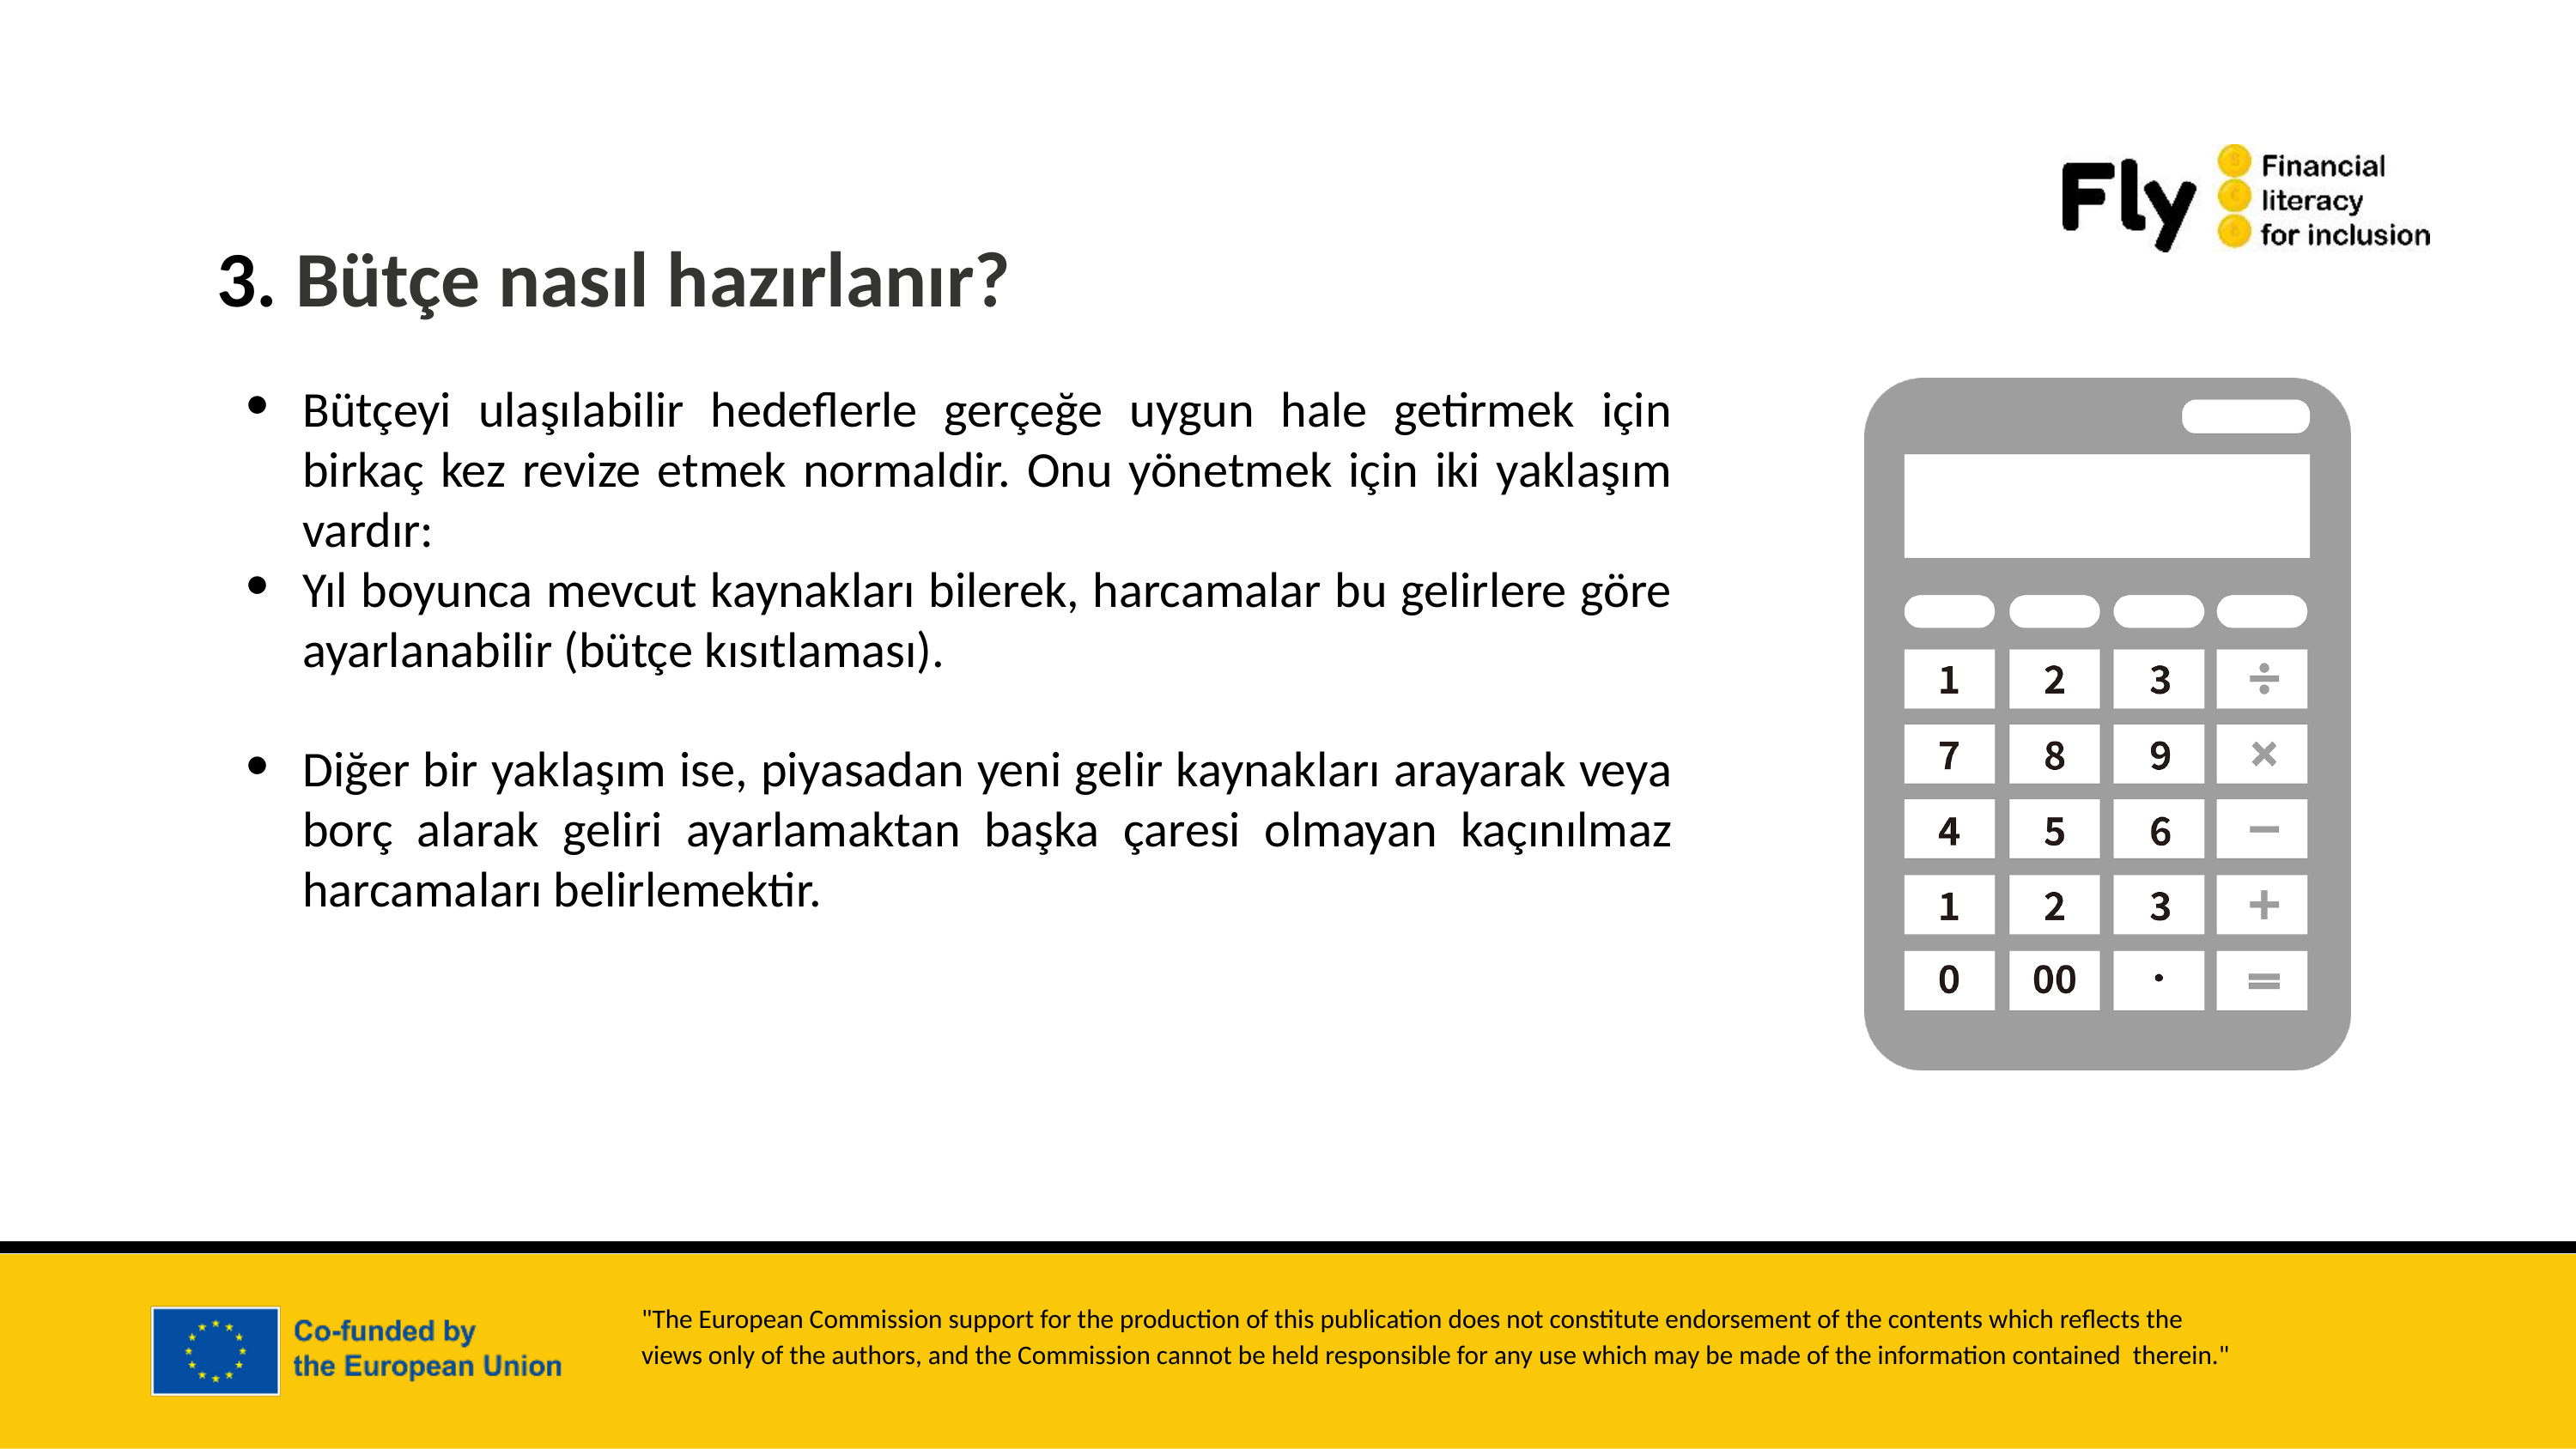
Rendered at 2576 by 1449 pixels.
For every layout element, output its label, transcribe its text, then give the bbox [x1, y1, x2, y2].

picture [2063, 144, 2430, 252]
text_box 3. Bütçe nasıl hazırlanır? [204, 221, 1943, 423]
picture [149, 1304, 593, 1399]
text_box Bütçeyi ulaşılabilir hedeflerle gerçeğe uygun hale getirmek için birkaç kez revize etmek normaldir. Onu yönetmek için iki yaklaşım vardır: Yıl boyunca mevcut kaynakları bilerek, harcamalar bu gelirlere göre ayarlanabilir (bütçe kısıtlaması). Diğer bir yaklaşım ise, piyasadan yeni gelir kaynakları arayarak veya borç alarak geliri ayarlamaktan başka çaresi olmayan kaçınılmaz harcamaları belirlemektir. [225, 370, 1686, 984]
picture [1863, 378, 2351, 1071]
